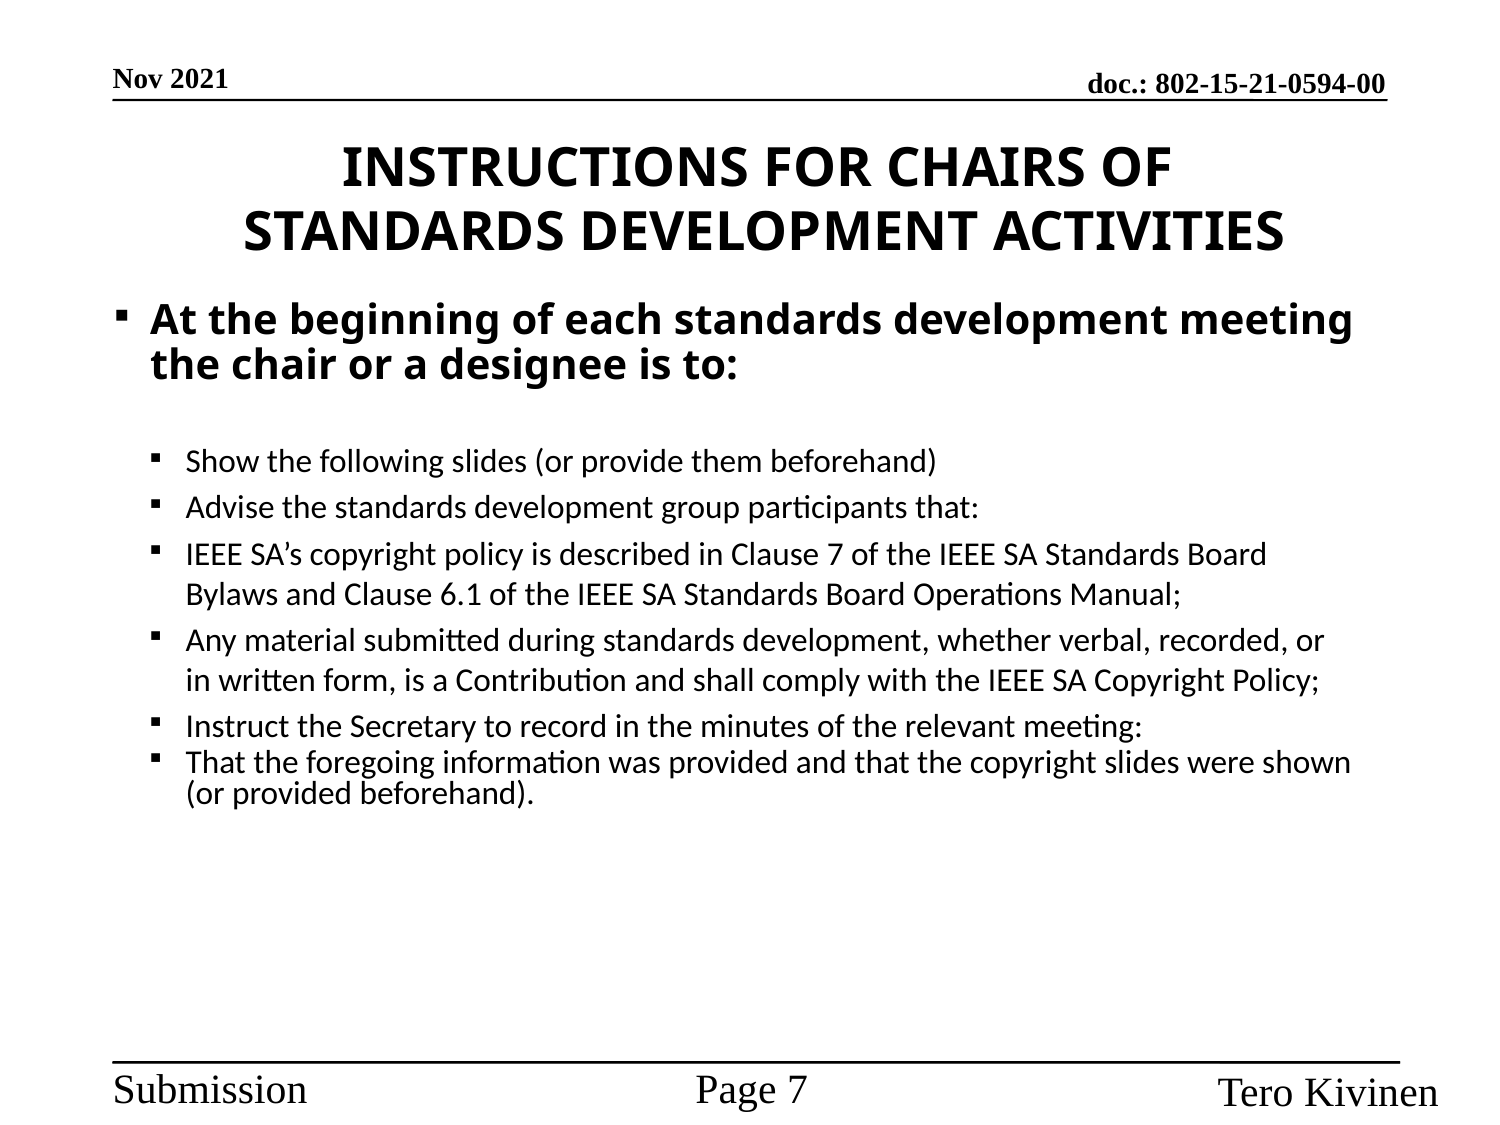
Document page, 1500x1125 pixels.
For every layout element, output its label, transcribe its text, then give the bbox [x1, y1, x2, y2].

text_box Instructions for Chairs of standards development activities [53, 103, 1478, 291]
text_box At the beginning of each standards development meeting the chair or a designee is to: Show the following slides (or provide them beforehand) Advise the standards development group participants that: IEEE SA’s copyright policy is described in Clause 7 of the IEEE SA Standards Board Bylaws and Clause 6.1 of the IEEE SA Standards Board Operations Manual; Any material submitted during standards development, whether verbal, recorded, or in written form, is a Contribution and shall comply with the IEEE SA Copyright Policy; Instruct the Secretary to record in the minutes of the relevant meeting: That the foregoing information was provided and that the copyright slides were shown (or provided beforehand). [99, 290, 1373, 1023]
